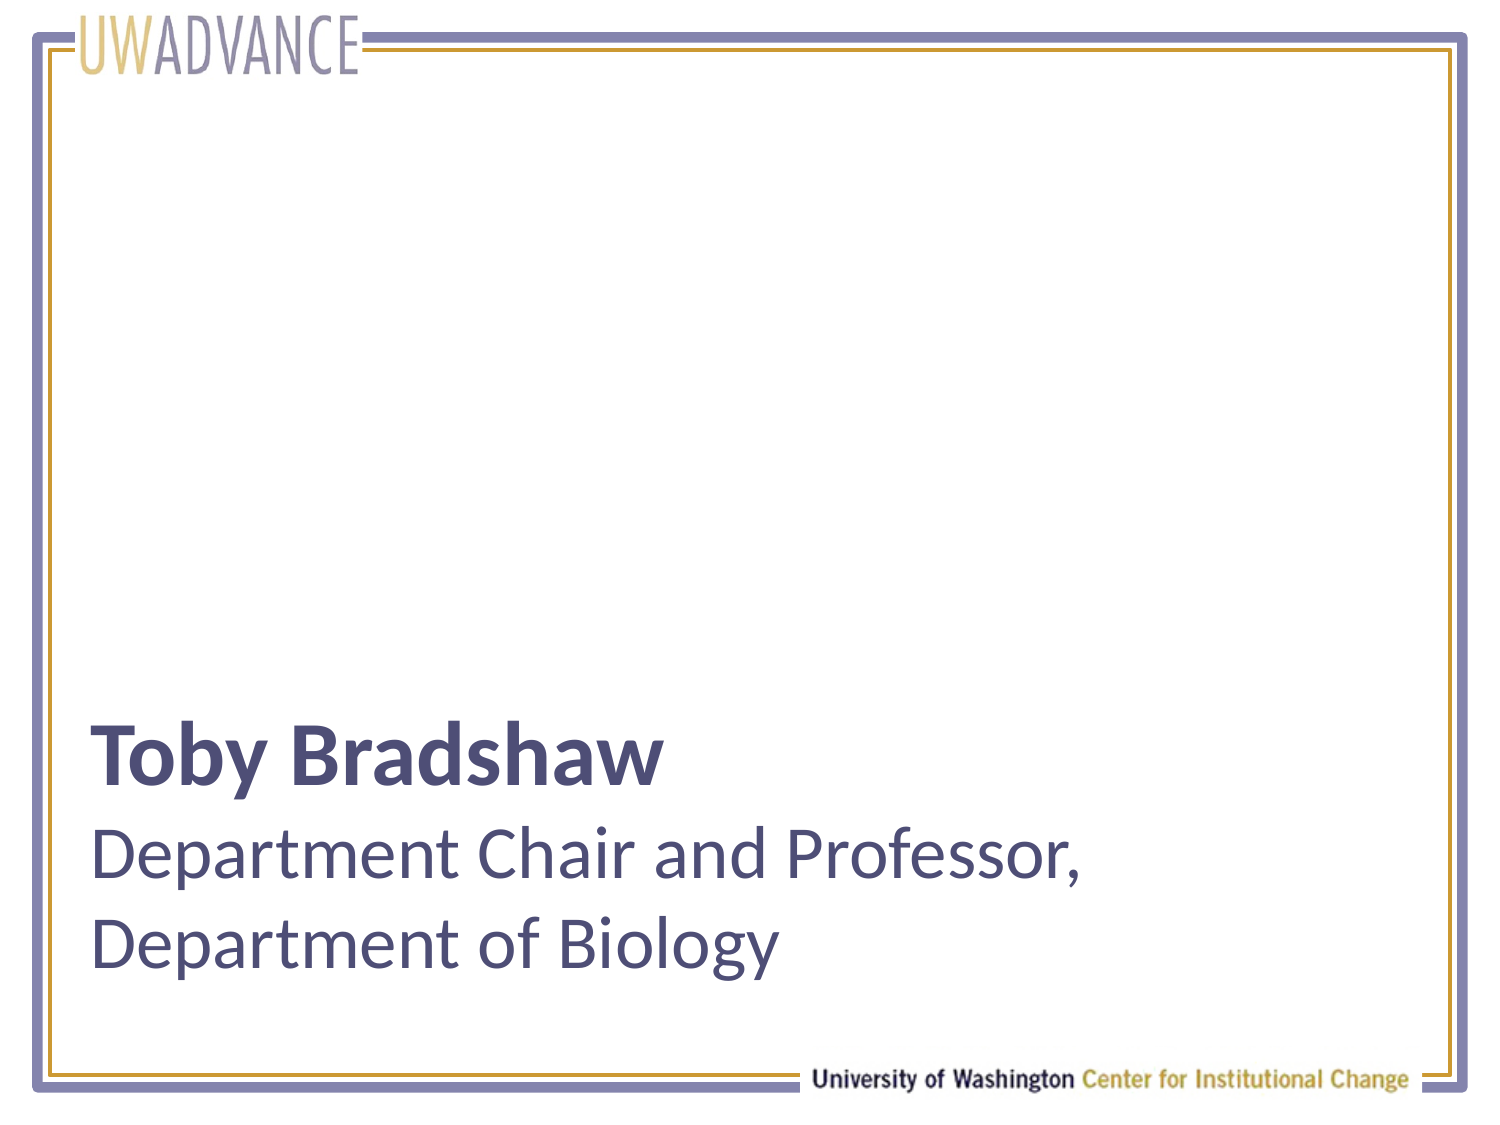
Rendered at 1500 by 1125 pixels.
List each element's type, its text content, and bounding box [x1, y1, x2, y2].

picture [800, 1046, 1423, 1100]
title Toby Bradshaw Department Chair and Professor, Department of Biology [74, 799, 1426, 988]
picture [75, 12, 363, 80]
